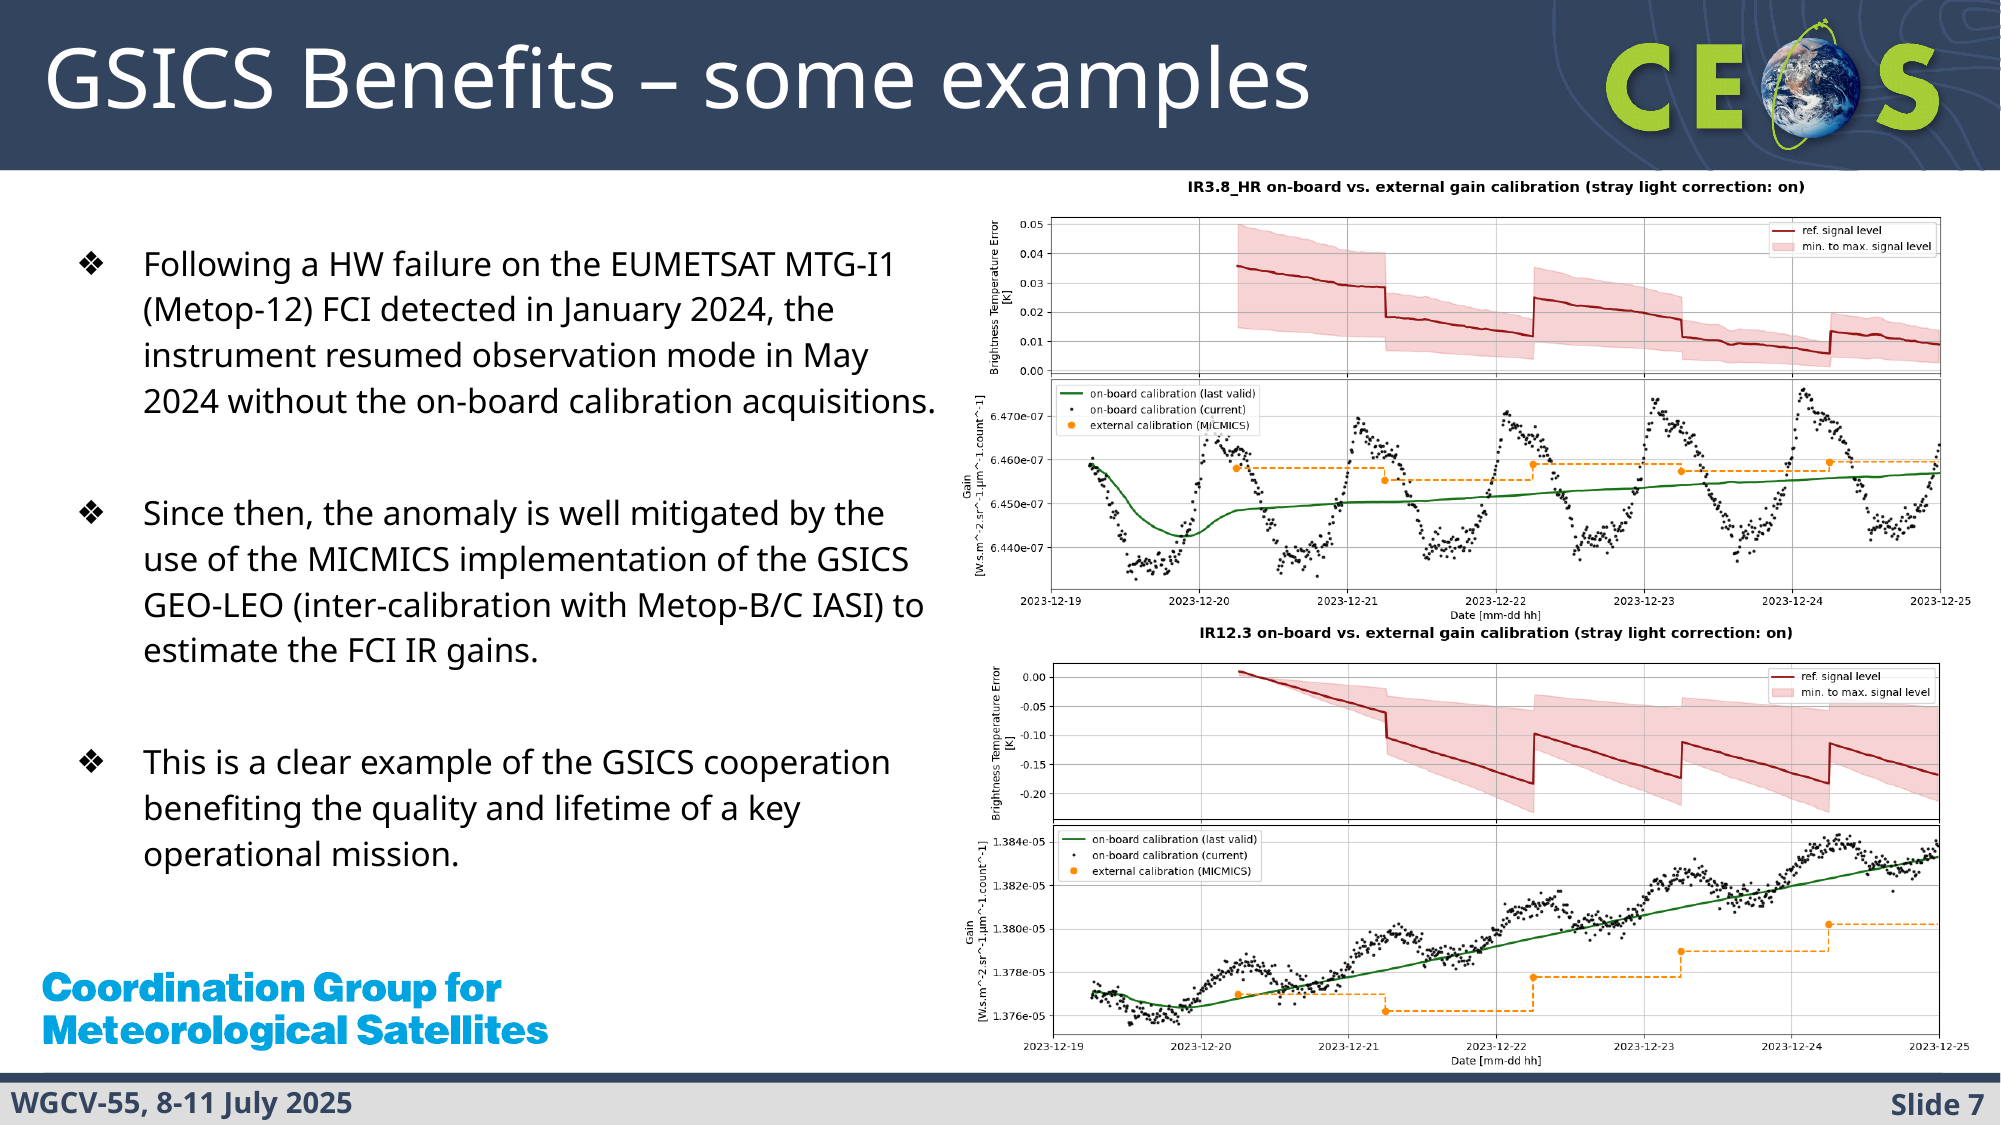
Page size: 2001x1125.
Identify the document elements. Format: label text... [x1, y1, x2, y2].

picture [1606, 18, 1939, 150]
list Following a HW failure on the EUMETSAT MTG-I1 (Metop-12) FCI detected in January 2024, the instrument resumed observation mode in May 2024 without the on-board calibration acquisitions. Since then, the anomaly is well mitigated by the use of the MICMICS implementation of the GSICS GEO-LEO (inter-calibration with Metop-B/C IASI) to estimate the FCI IR gains. This is a clear example of the GSICS cooperation benefiting the quality and lifetime of a key operational mission. [53, 229, 954, 995]
picture [955, 174, 1975, 1072]
title GSICS Benefits – some examples [28, 28, 1569, 157]
